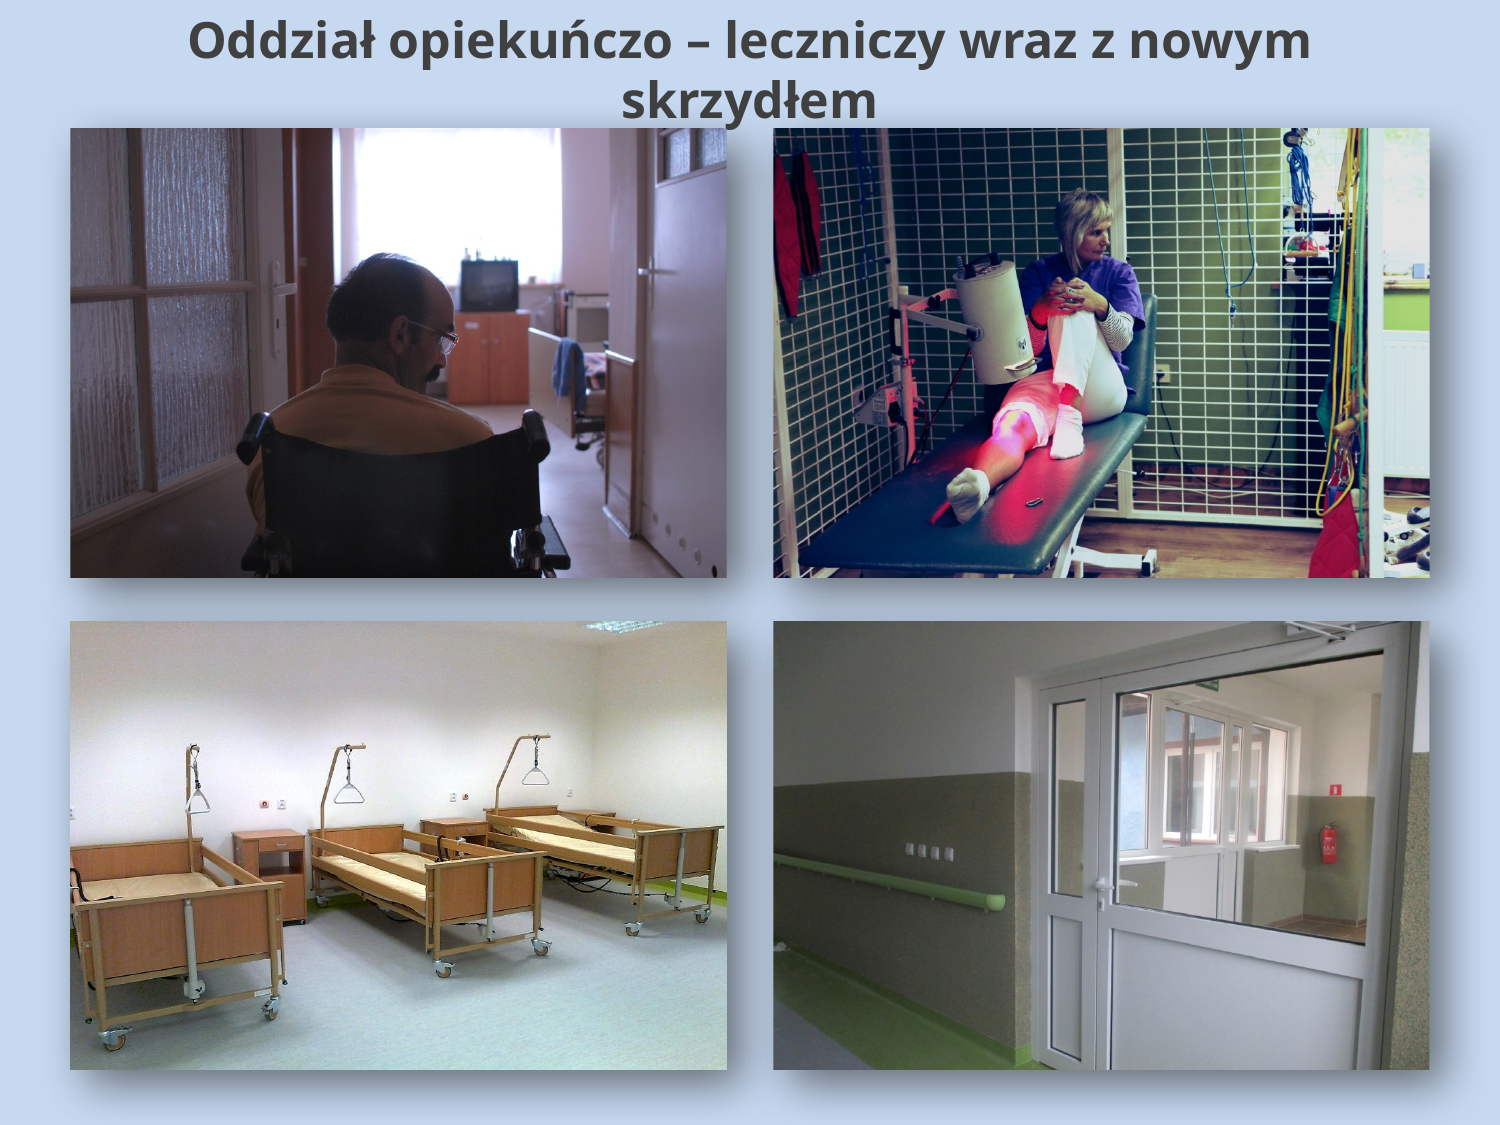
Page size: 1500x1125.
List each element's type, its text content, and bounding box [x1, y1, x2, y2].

picture [70, 620, 727, 1071]
picture [773, 128, 1430, 578]
title Oddział opiekuńczo – leczniczy wraz z nowym skrzydłem [75, 0, 1425, 124]
picture [70, 128, 727, 578]
picture [773, 620, 1430, 1071]
